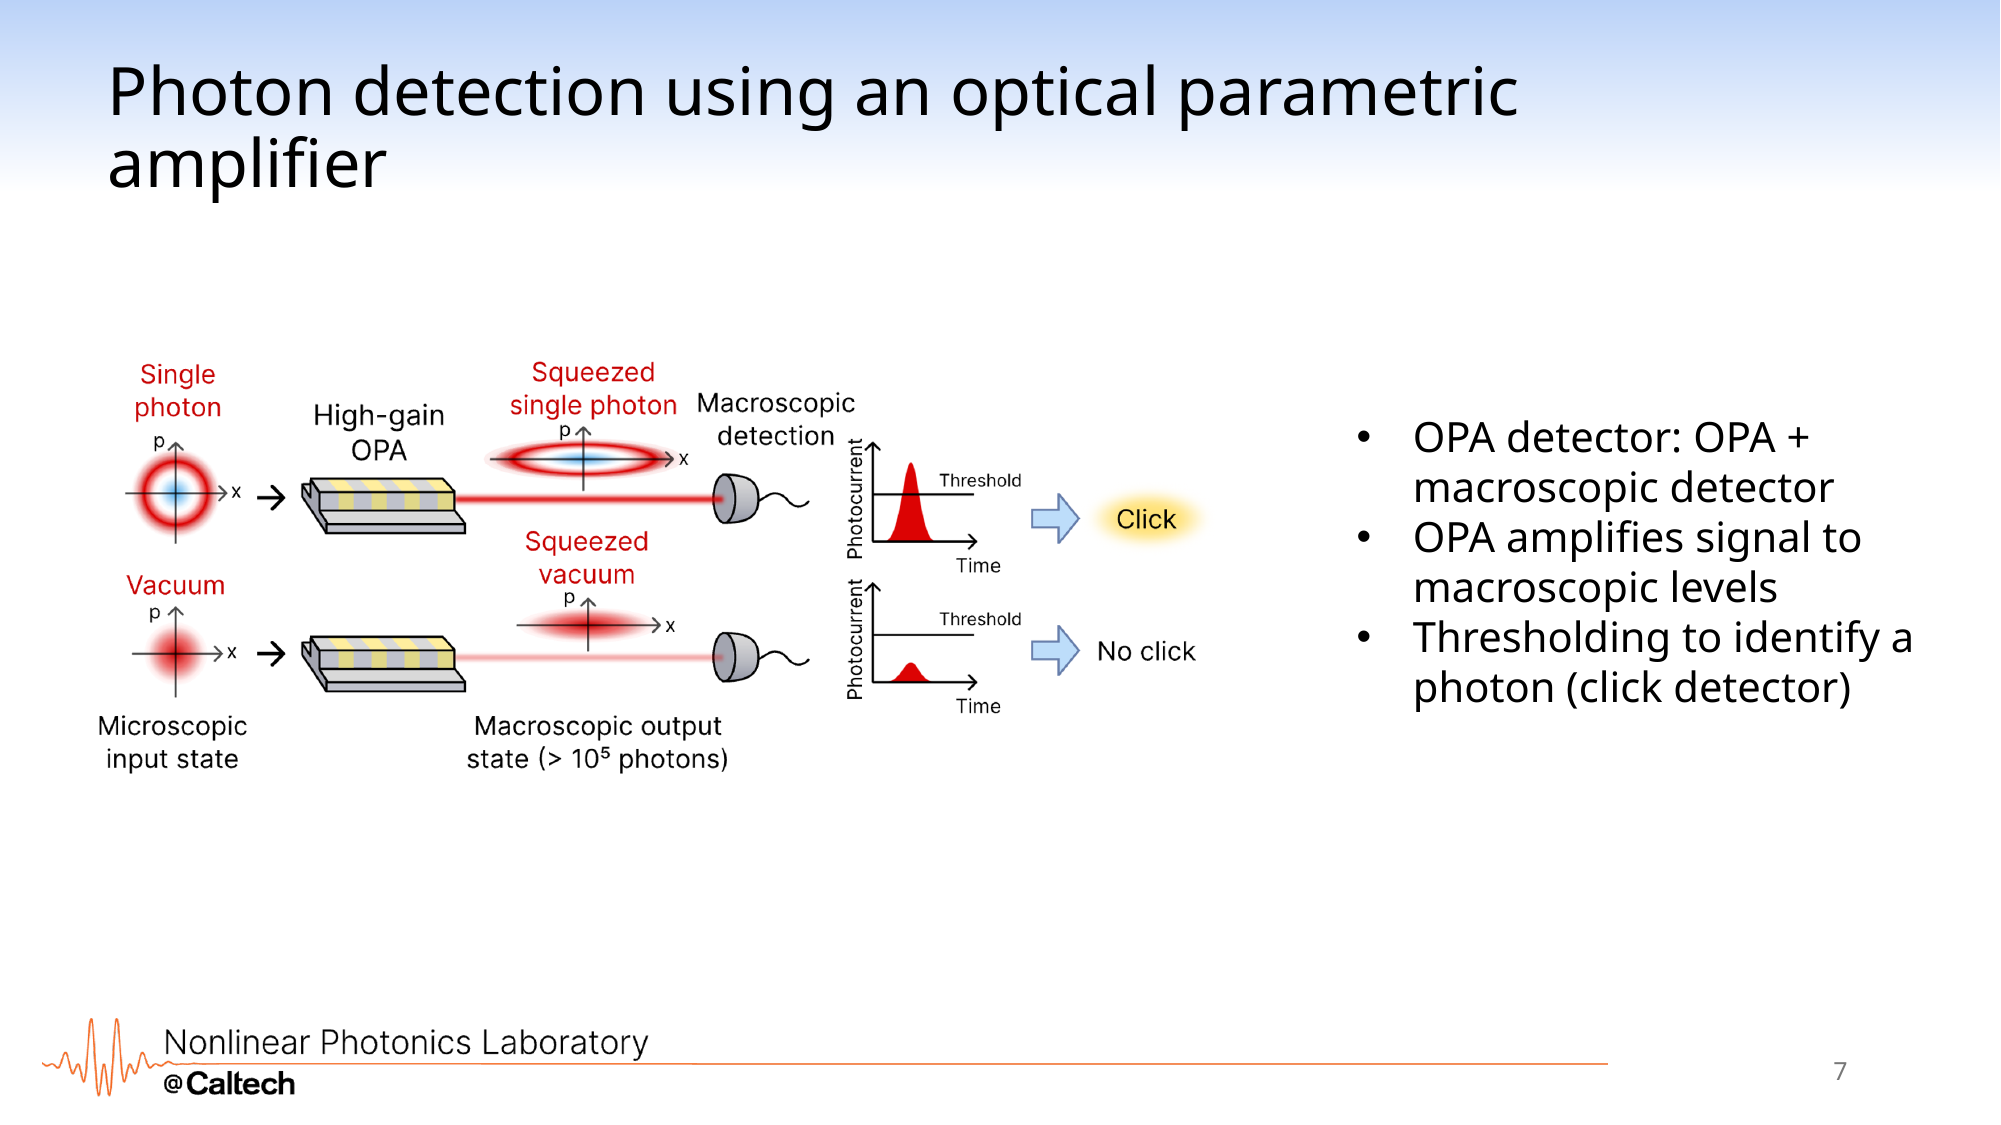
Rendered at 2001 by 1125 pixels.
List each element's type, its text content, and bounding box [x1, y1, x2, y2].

slide_number 7 [1412, 1042, 1863, 1103]
title Photon detection using an optical parametric amplifier [92, 40, 1818, 219]
picture [92, 332, 1254, 792]
picture [42, 998, 1608, 1125]
text_box OPA detector: OPA + macroscopic detector OPA amplifies signal to macroscopic levels Thresholding to identify a photon (click detector) [1341, 403, 1933, 719]
